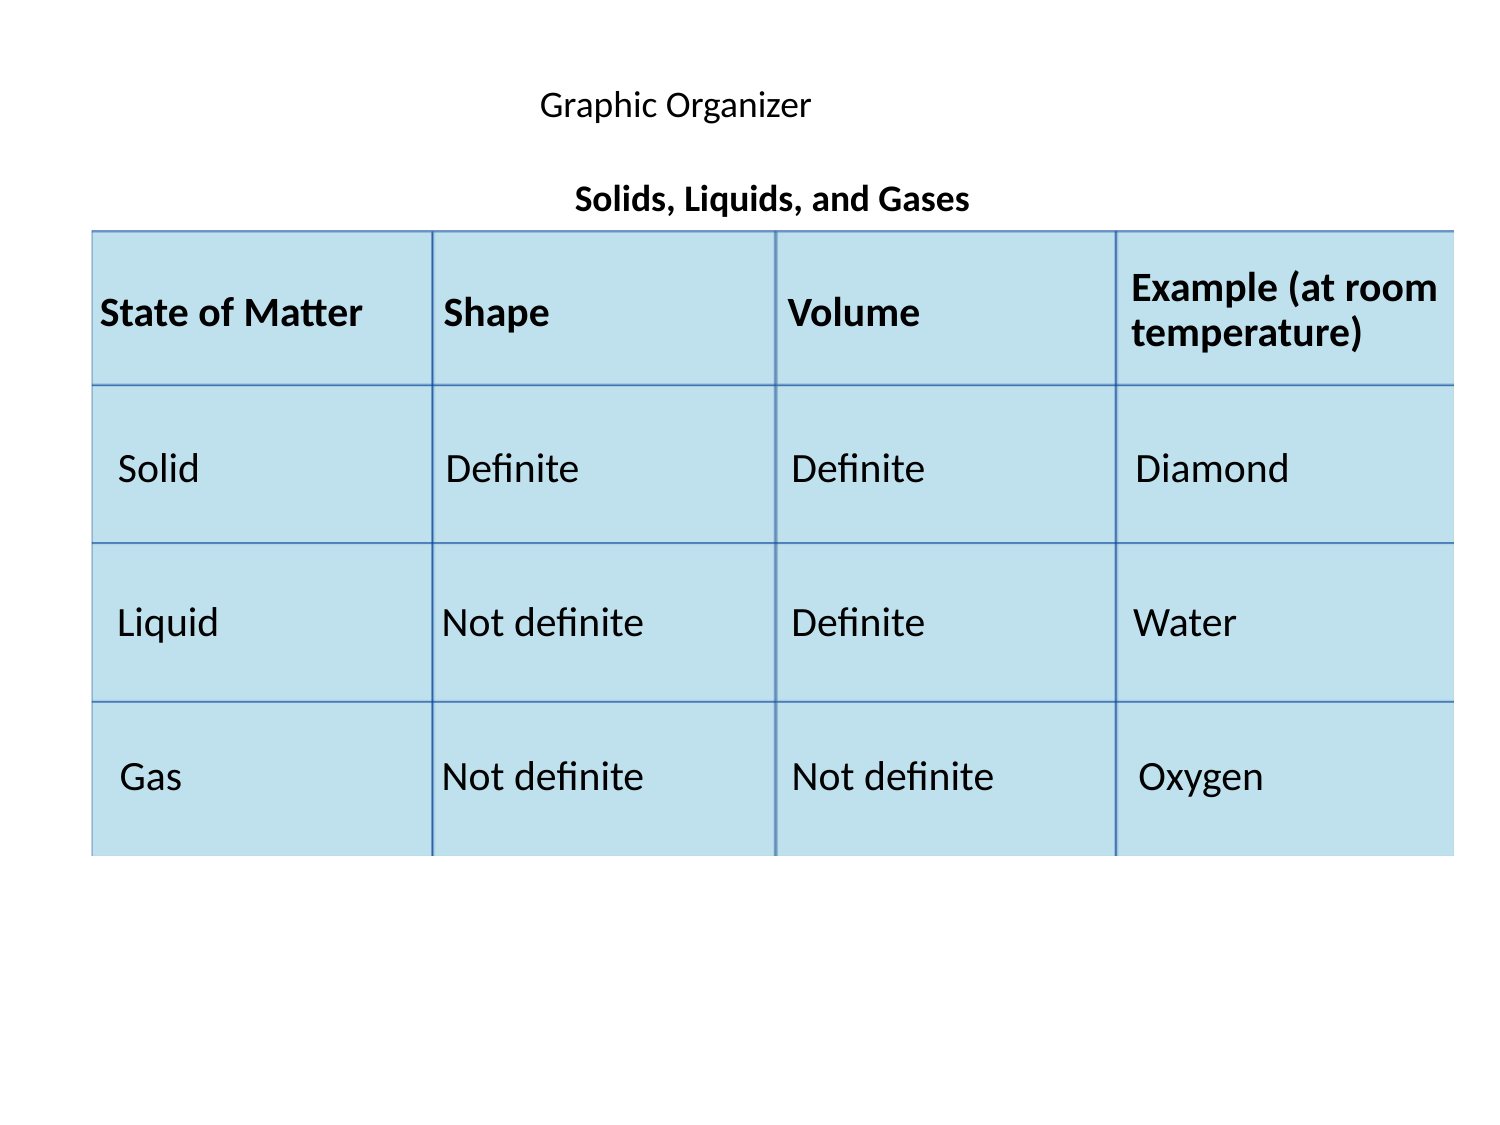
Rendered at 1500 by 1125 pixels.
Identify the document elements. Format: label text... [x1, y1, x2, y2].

text_box Graphic Organizer [524, 72, 828, 132]
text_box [85, 165, 1461, 856]
